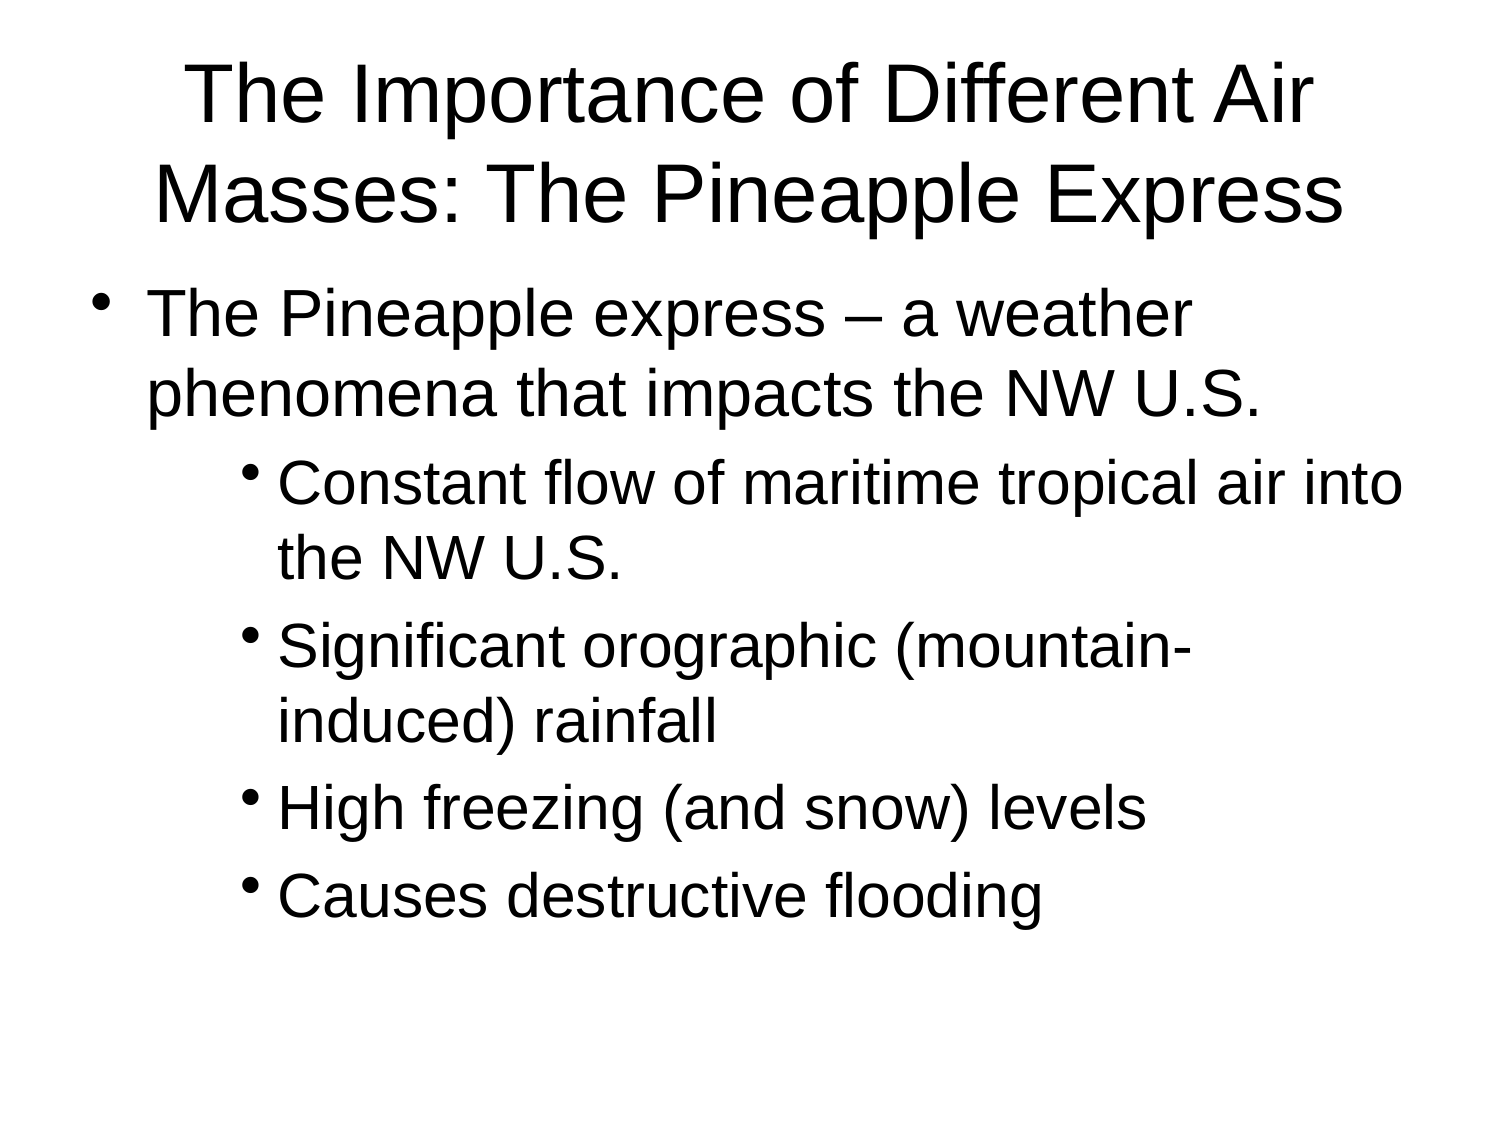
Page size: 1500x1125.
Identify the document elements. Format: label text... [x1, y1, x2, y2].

list The Pineapple express – a weather phenomena that impacts the NW U.S. Constant flow of maritime tropical air into the NW U.S. Significant orographic (mountain-induced) rainfall High freezing (and snow) levels Causes destructive flooding [75, 262, 1425, 1005]
title The Importance of Different Air Masses: The Pineapple Express [75, 45, 1425, 233]
